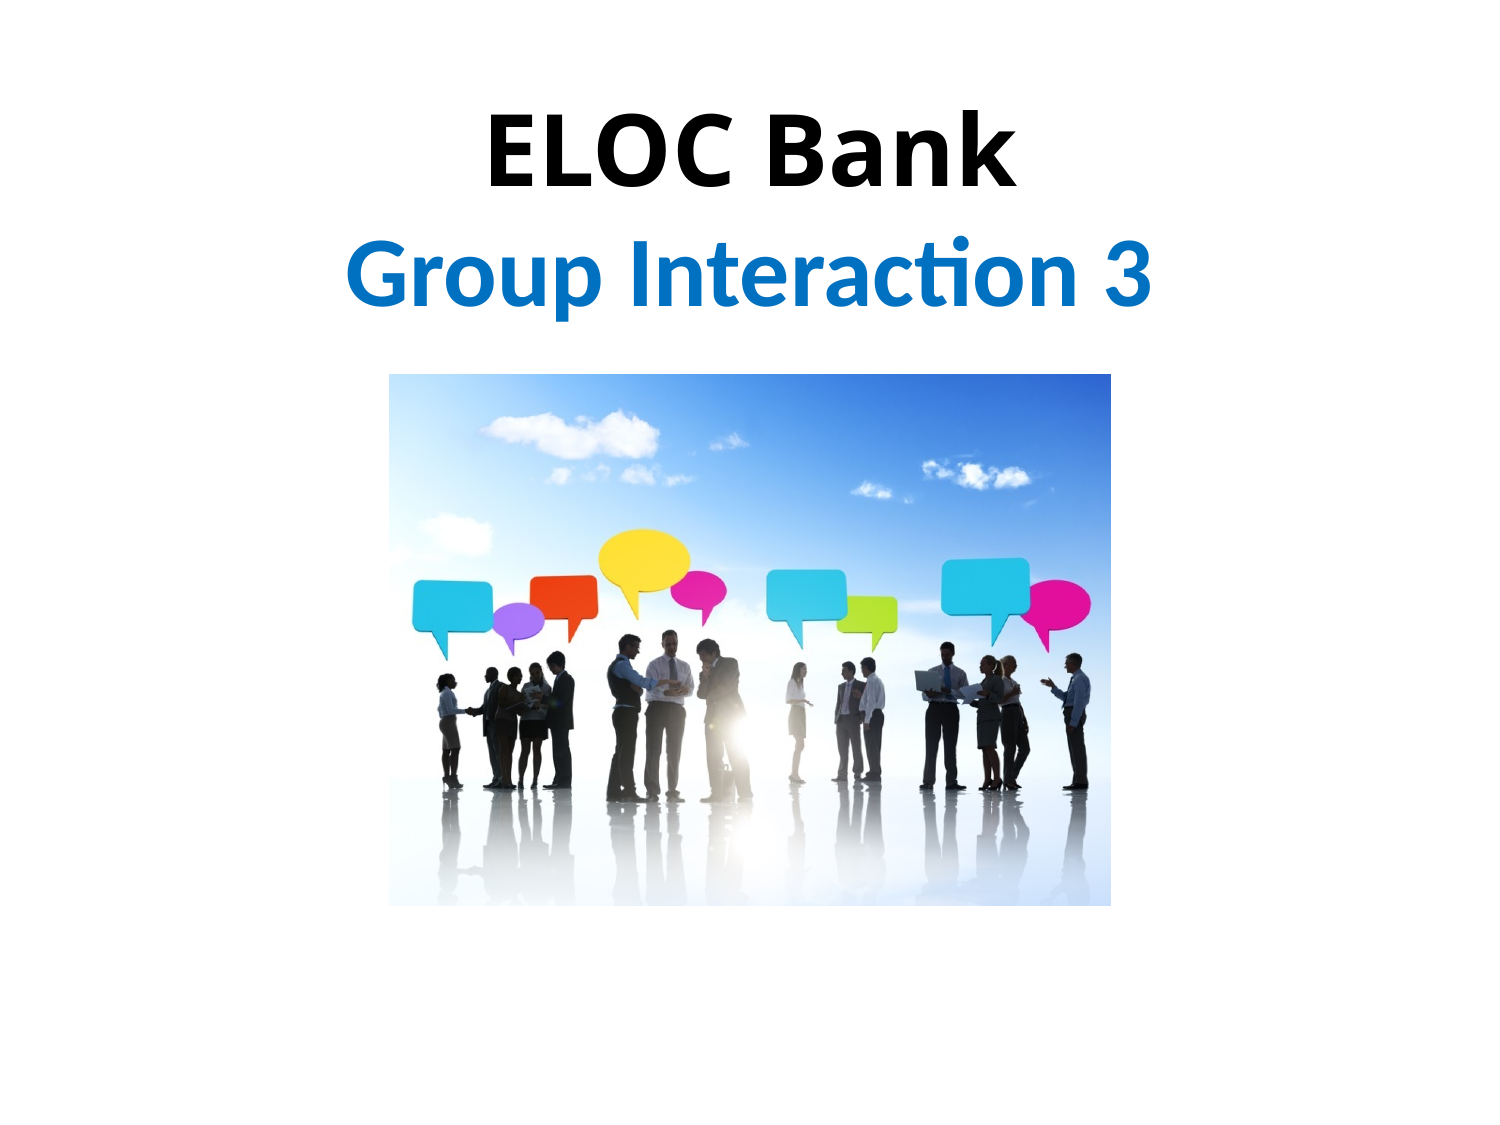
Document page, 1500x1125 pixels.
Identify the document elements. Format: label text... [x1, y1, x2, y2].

title ELOC Bank Group Interaction 3 [306, 99, 1194, 313]
picture [388, 374, 1111, 907]
